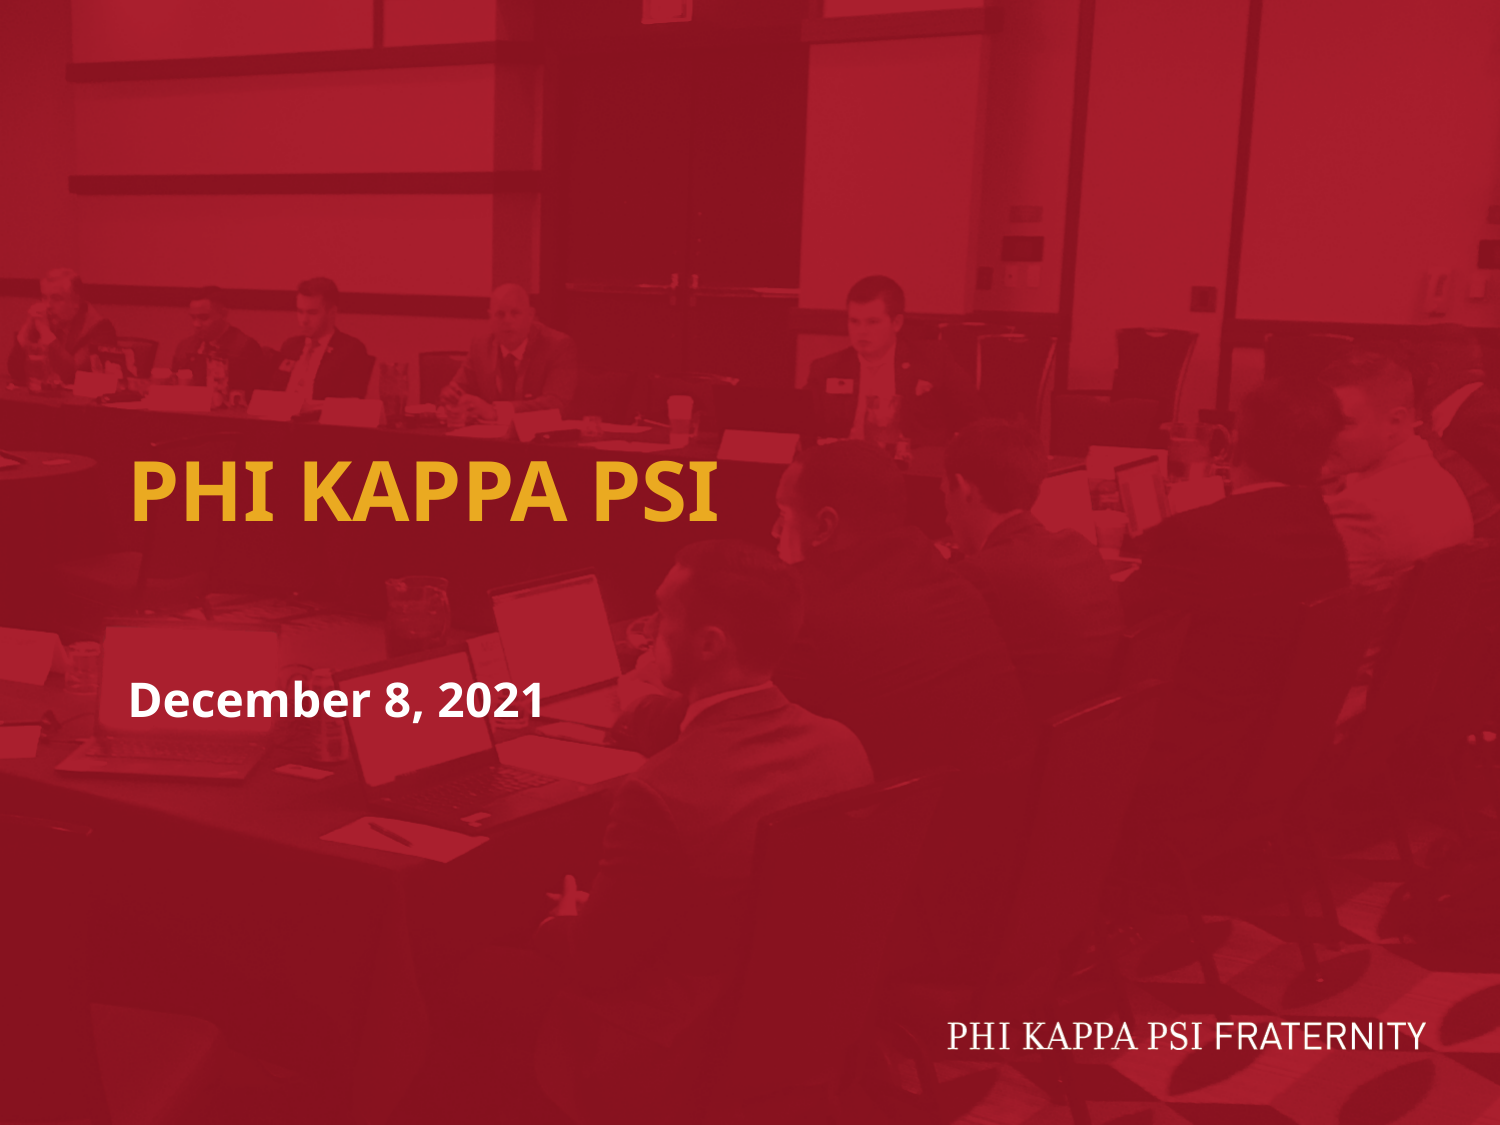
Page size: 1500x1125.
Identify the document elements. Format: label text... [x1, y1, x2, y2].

text_box December 8, 2021 [112, 668, 1163, 938]
text_box PHI KAPPA PSI [112, 458, 1416, 643]
picture [0, 0, 1500, 1125]
